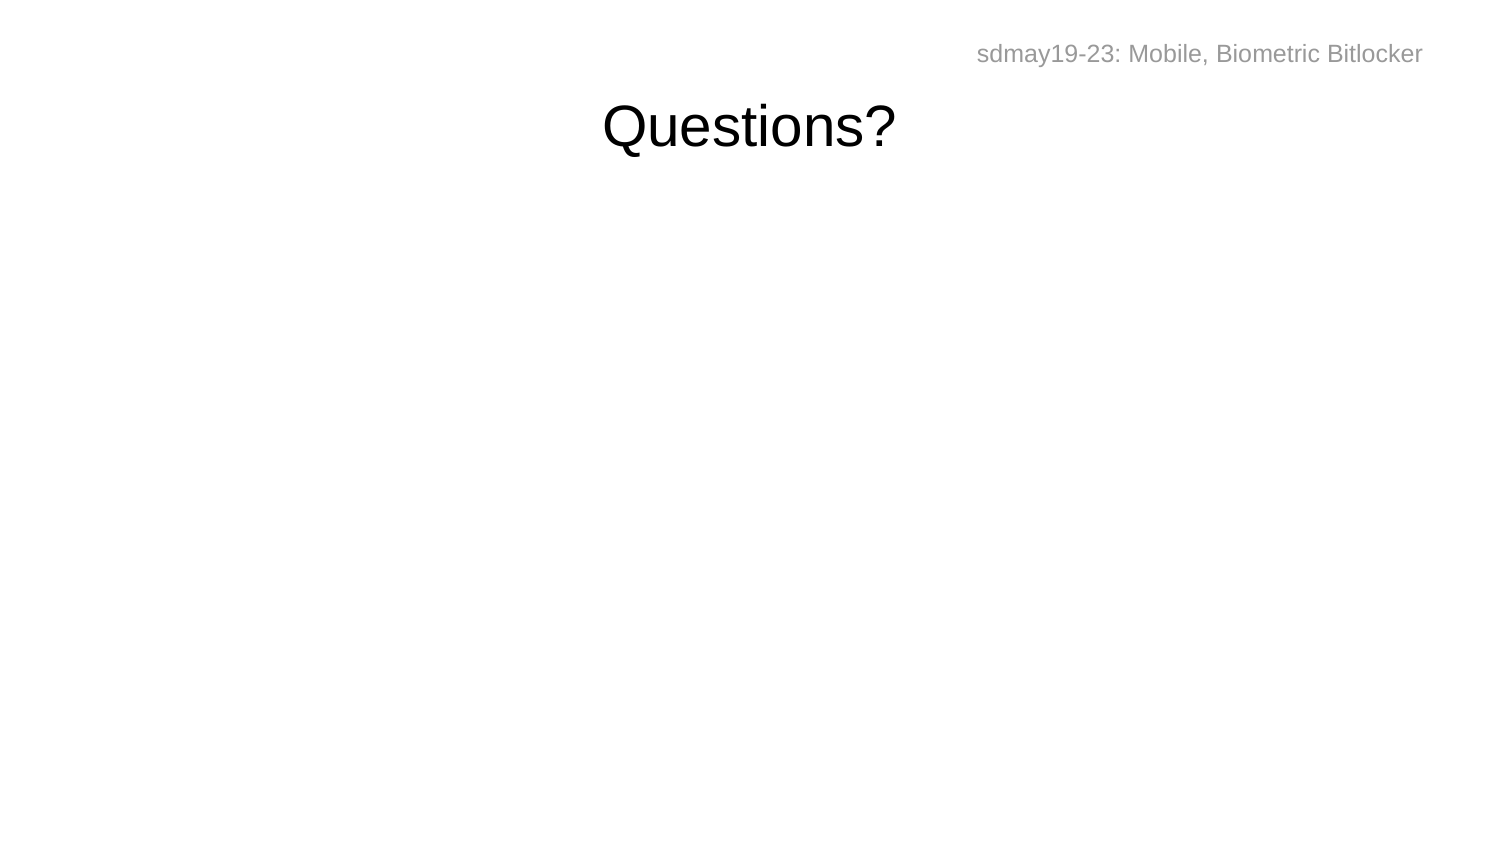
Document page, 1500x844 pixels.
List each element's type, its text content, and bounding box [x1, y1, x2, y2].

title Questions? [51, 72, 1449, 167]
title sdmay19-23: Mobile, Biometric Bitlocker [961, 22, 1480, 87]
